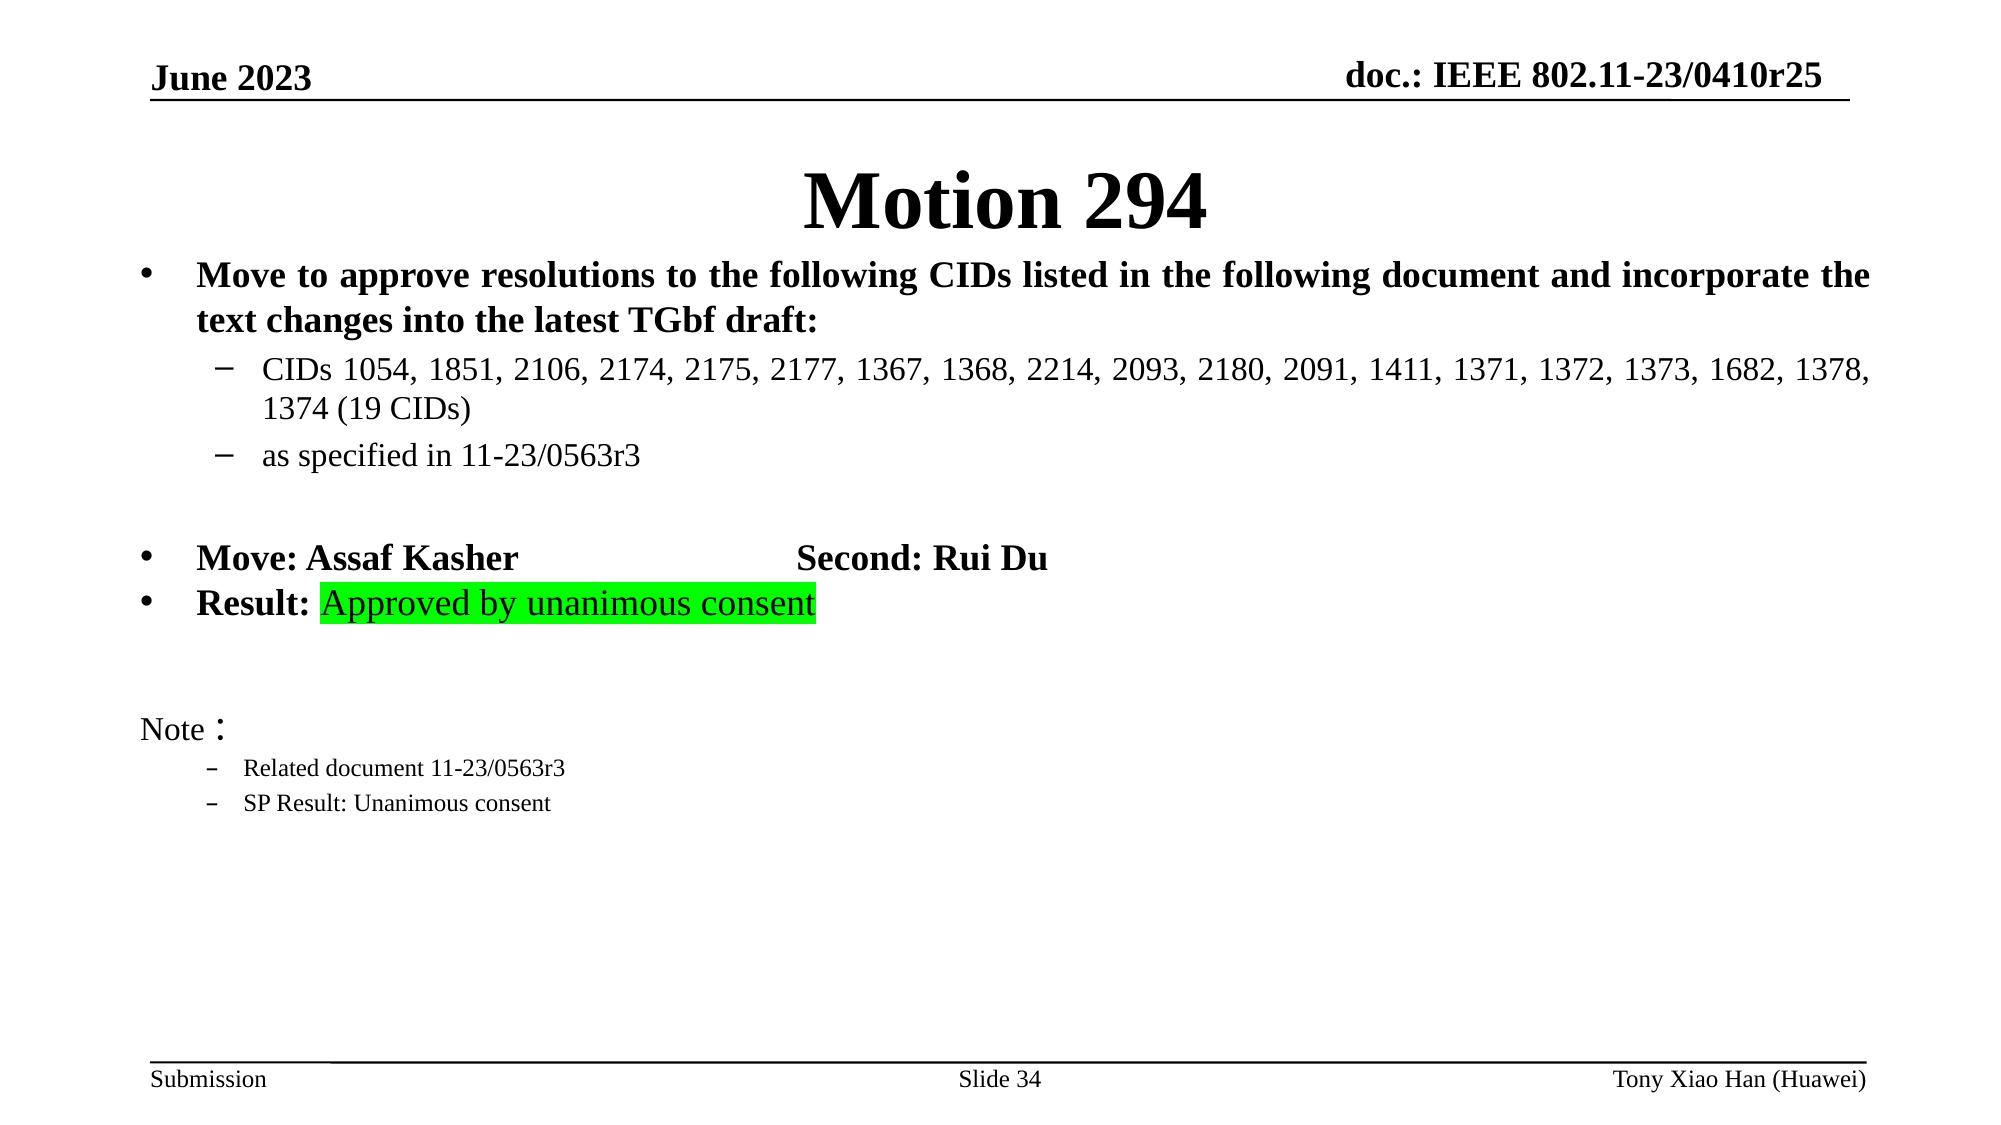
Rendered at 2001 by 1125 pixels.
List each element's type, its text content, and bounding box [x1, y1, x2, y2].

text_box Move to approve resolutions to the following CIDs listed in the following document and incorporate the text changes into the latest TGbf draft: CIDs 1054, 1851, 2106, 2174, 2175, 2177, 1367, 1368, 2214, 2093, 2180, 2091, 1411, 1371, 1372, 1373, 1682, 1378, 1374 (19 CIDs) as specified in 11-23/0563r3 Move: Assaf Kasher Second: Rui Du Result: Approved by unanimous consent Note： Related document 11-23/0563r3 SP Result: Unanimous consent [125, 212, 1888, 900]
text_box Motion 294 [368, 137, 1644, 212]
